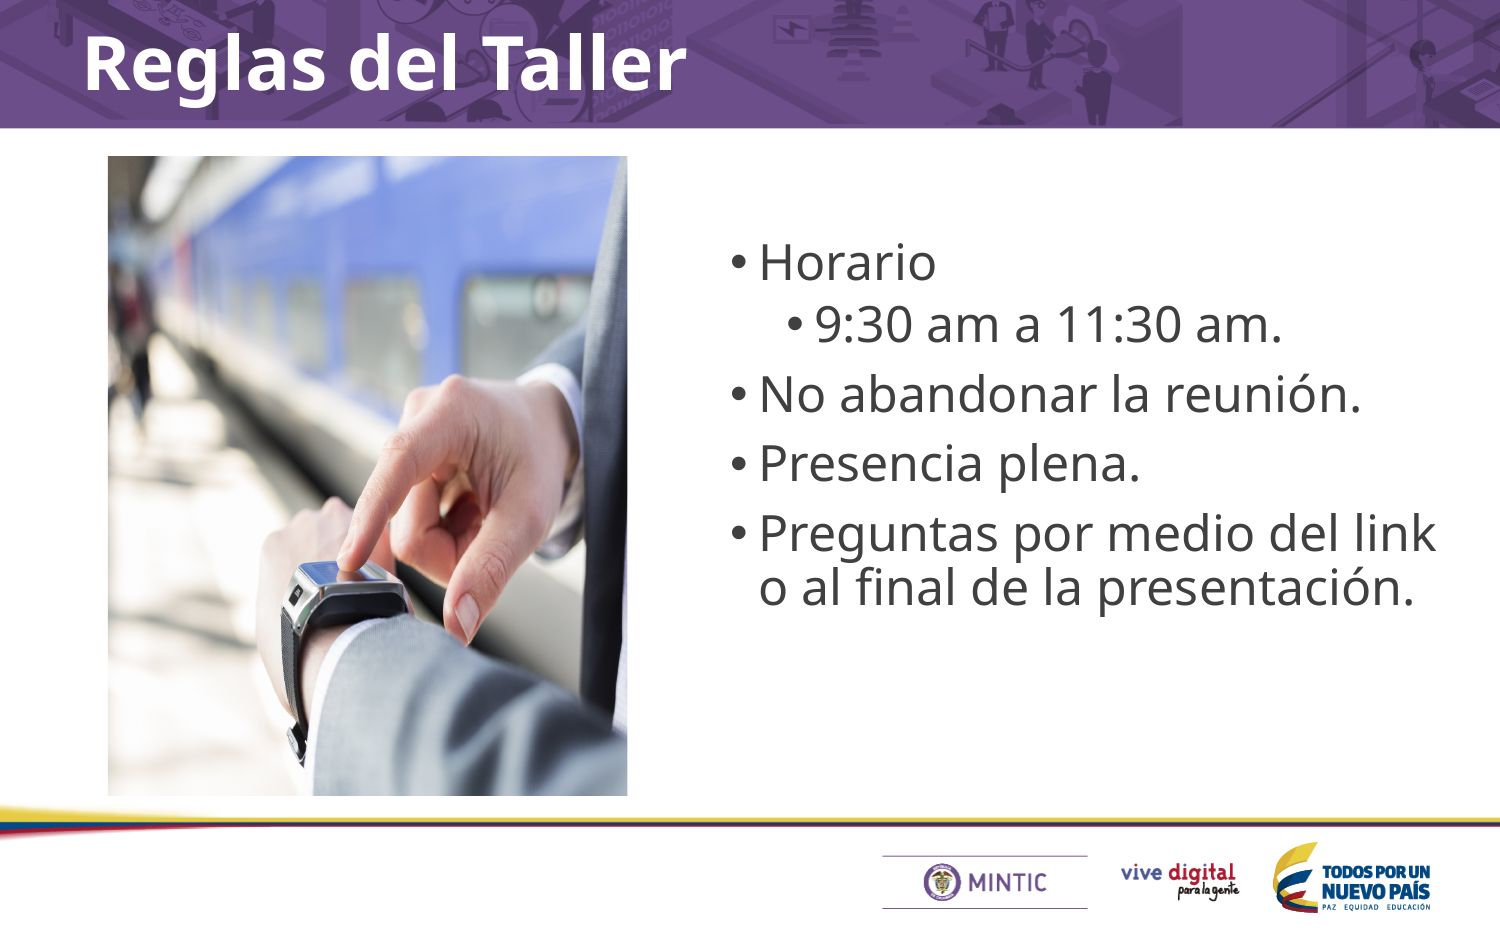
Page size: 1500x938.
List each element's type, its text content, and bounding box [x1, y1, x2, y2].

picture [0, 0, 1500, 938]
list Horario 9:30 am a 11:30 am. No abandonar la reunión. Presencia plena. Preguntas por medio del link o al final de la presentación. [715, 162, 1486, 767]
text_box Reglas del Taller [0, 23, 771, 113]
